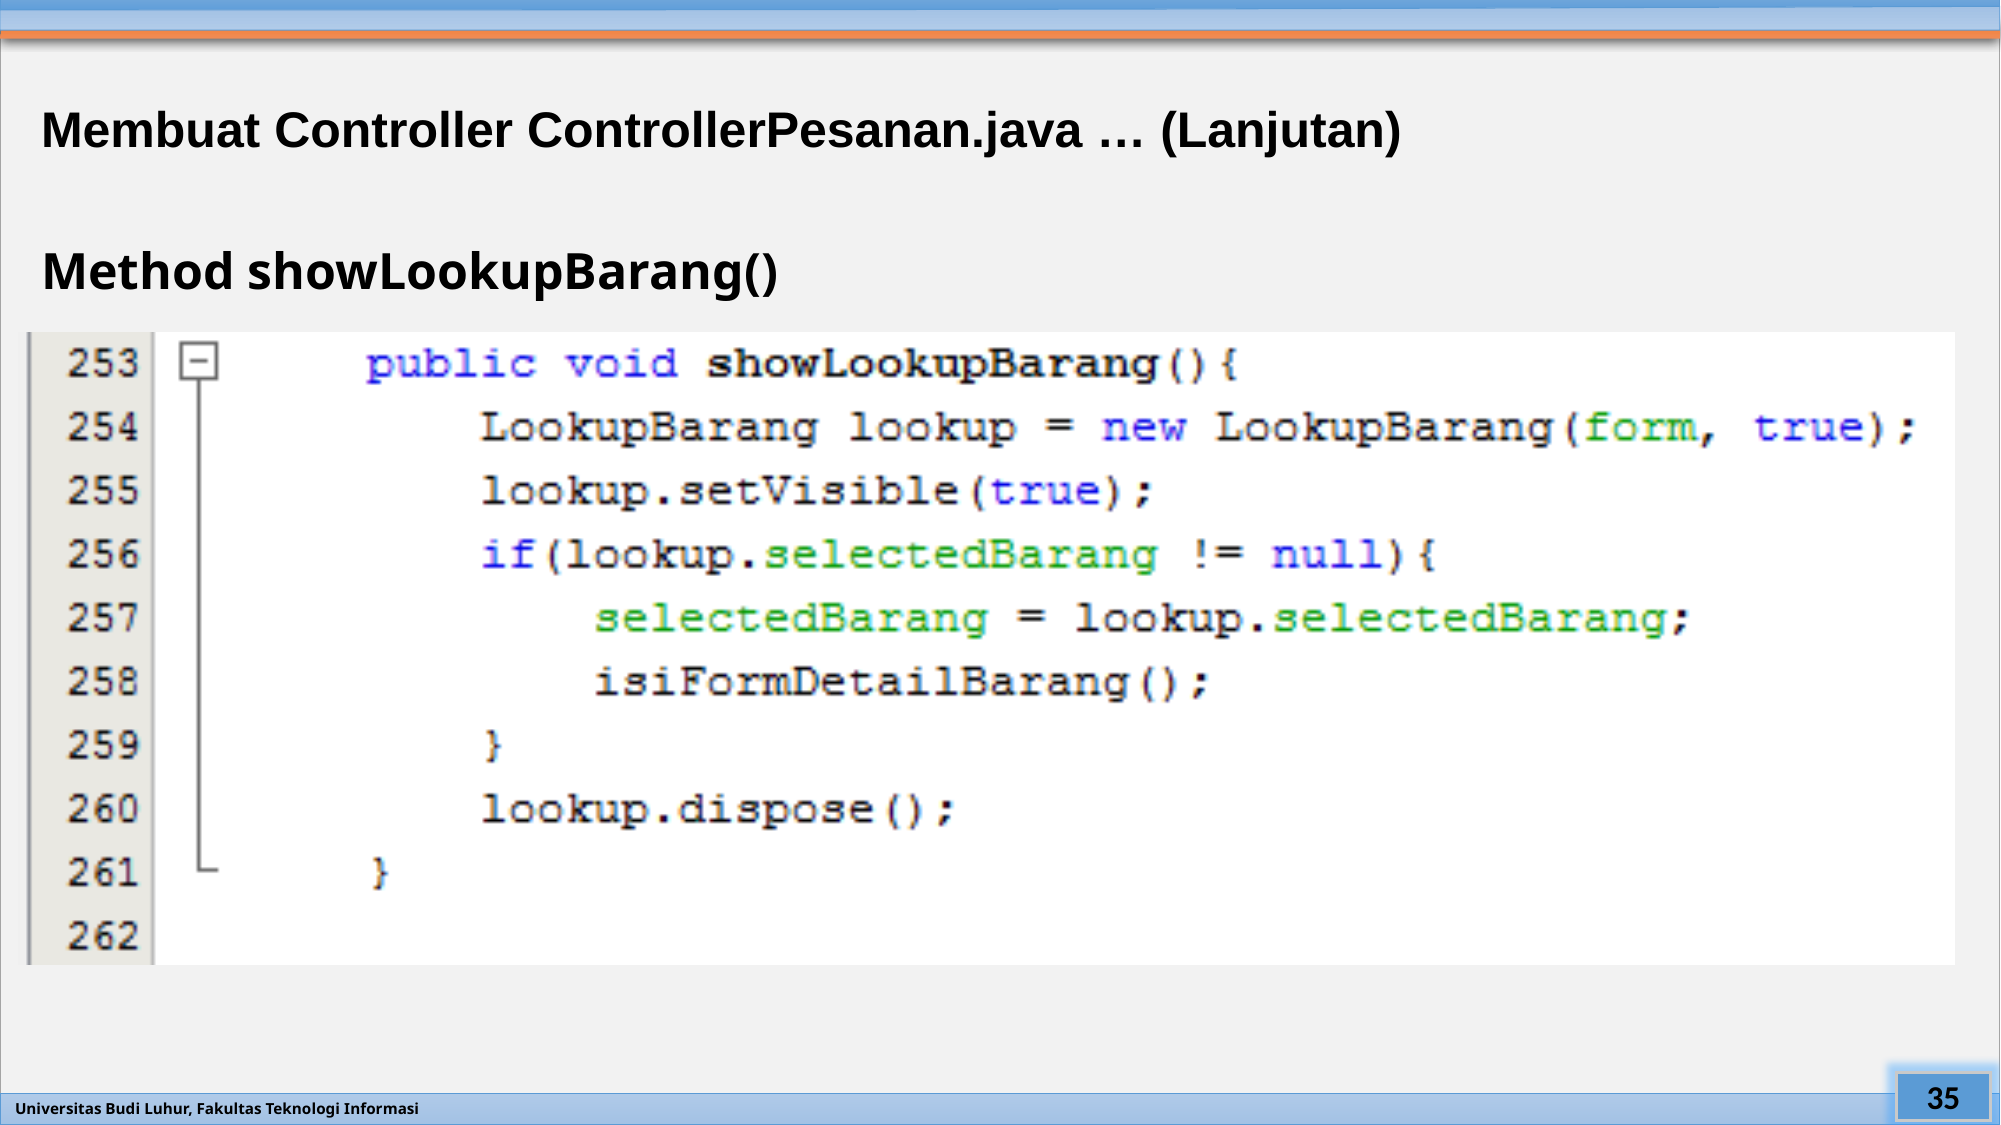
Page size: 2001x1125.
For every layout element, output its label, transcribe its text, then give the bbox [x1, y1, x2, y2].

text_box Method showLookupBarang() [26, 238, 1955, 332]
picture [18, 332, 1955, 965]
title Membuat Controller ControllerPesanan.java … (Lanjutan) [26, 79, 1955, 183]
